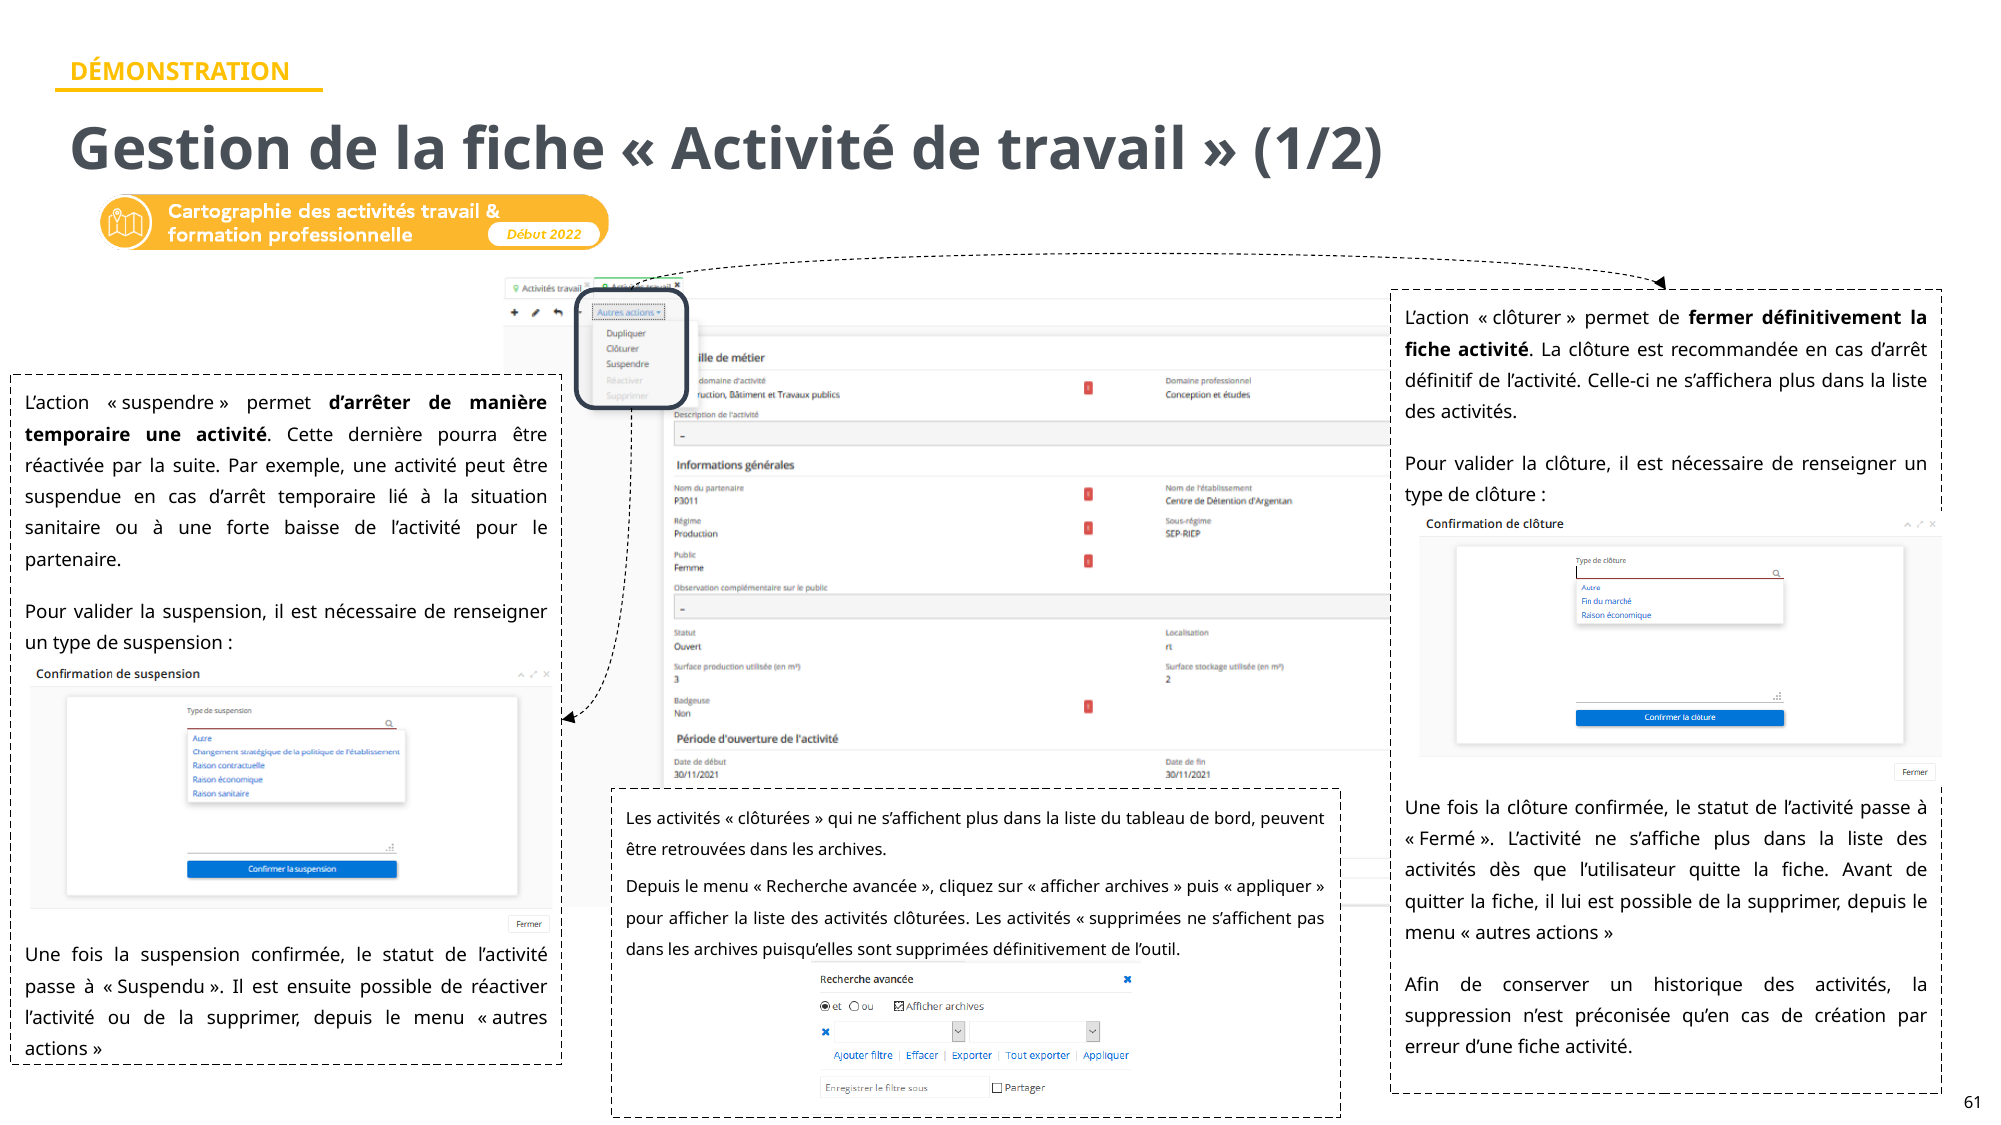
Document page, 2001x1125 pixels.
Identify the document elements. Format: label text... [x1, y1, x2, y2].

text_box Gestion de la fiche « Activité de travail » (1/2) [1151, 103, 1998, 189]
text_box DÉMONSTRATION [54, 50, 323, 89]
picture [29, 273, 1942, 936]
text_box Les activités « clôturées » qui ne s’affichent plus dans la liste du tableau de bord, peuvent être retrouvées dans les archives. Depuis le menu « Recherche avancée », cliquez sur « afficher archives » puis « appliquer » pour afficher la liste des activités clôturées. Les activités « supprimées ne s’affichent pas dans les archives puisqu’elles sont supprimées définitivement de l’outil. [611, 907, 1341, 1118]
text_box Gestion de la fiche « Activité de travail » (1/2) [55, 103, 1148, 189]
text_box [440, 528, 753, 599]
text_box L’action « clôturer » permet de fermer définitivement la fiche activité. La clôture est recommandée en cas d’arrêt définitif de l’activité. Celle-ci ne s’affichera plus dans la liste des activités. Pour valider la clôture, il est nécessaire de renseigner un type de clôture : Une fois la clôture confirmée, le statut de l’activité passe à « Fermé ». L’activité ne s’affiche plus dans la liste des activités dès que l’utilisateur quitte la fiche. Avant de quitter la fiche, il lui est possible de la supprimer, depuis le menu « autres actions » Afin de conserver un historique des activités, la suppression n’est préconisée qu’en cas de création par erreur d’une fiche activité. [1810, 289, 1942, 511]
slide_number 61 [1885, 1079, 1998, 1125]
text_box L’action « suspendre » permet d’arrêter de manière temporaire une activité. Cette dernière pourra être réactivée par la suite. Par exemple, une activité peut être suspendue en cas d’arrêt temporaire lié à la situation sanitaire ou à une forte baisse de l’activité pour le partenaire. Pour valider la suspension, il est nécessaire de renseigner un type de suspension : Une fois la suspension confirmée, le statut de l’activité passe à « Suspendu ». Il est ensuite possible de réactiver l’activité ou de la supprimer, depuis le menu « autres actions » [10, 374, 562, 1065]
picture [811, 959, 1141, 1115]
text_box L’action « clôturer » permet de fermer définitivement la fiche activité. La clôture est recommandée en cas d’arrêt définitif de l’activité. Celle-ci ne s’affichera plus dans la liste des activités. Pour valider la clôture, il est nécessaire de renseigner un type de clôture : Une fois la clôture confirmée, le statut de l’activité passe à « Fermé ». L’activité ne s’affiche plus dans la liste des activités dès que l’utilisateur quitte la fiche. Avant de quitter la fiche, il lui est possible de la supprimer, depuis le menu « autres actions » Afin de conserver un historique des activités, la suppression n’est préconisée qu’en cas de création par erreur d’une fiche activité. [1390, 787, 1942, 1094]
picture [97, 192, 609, 253]
